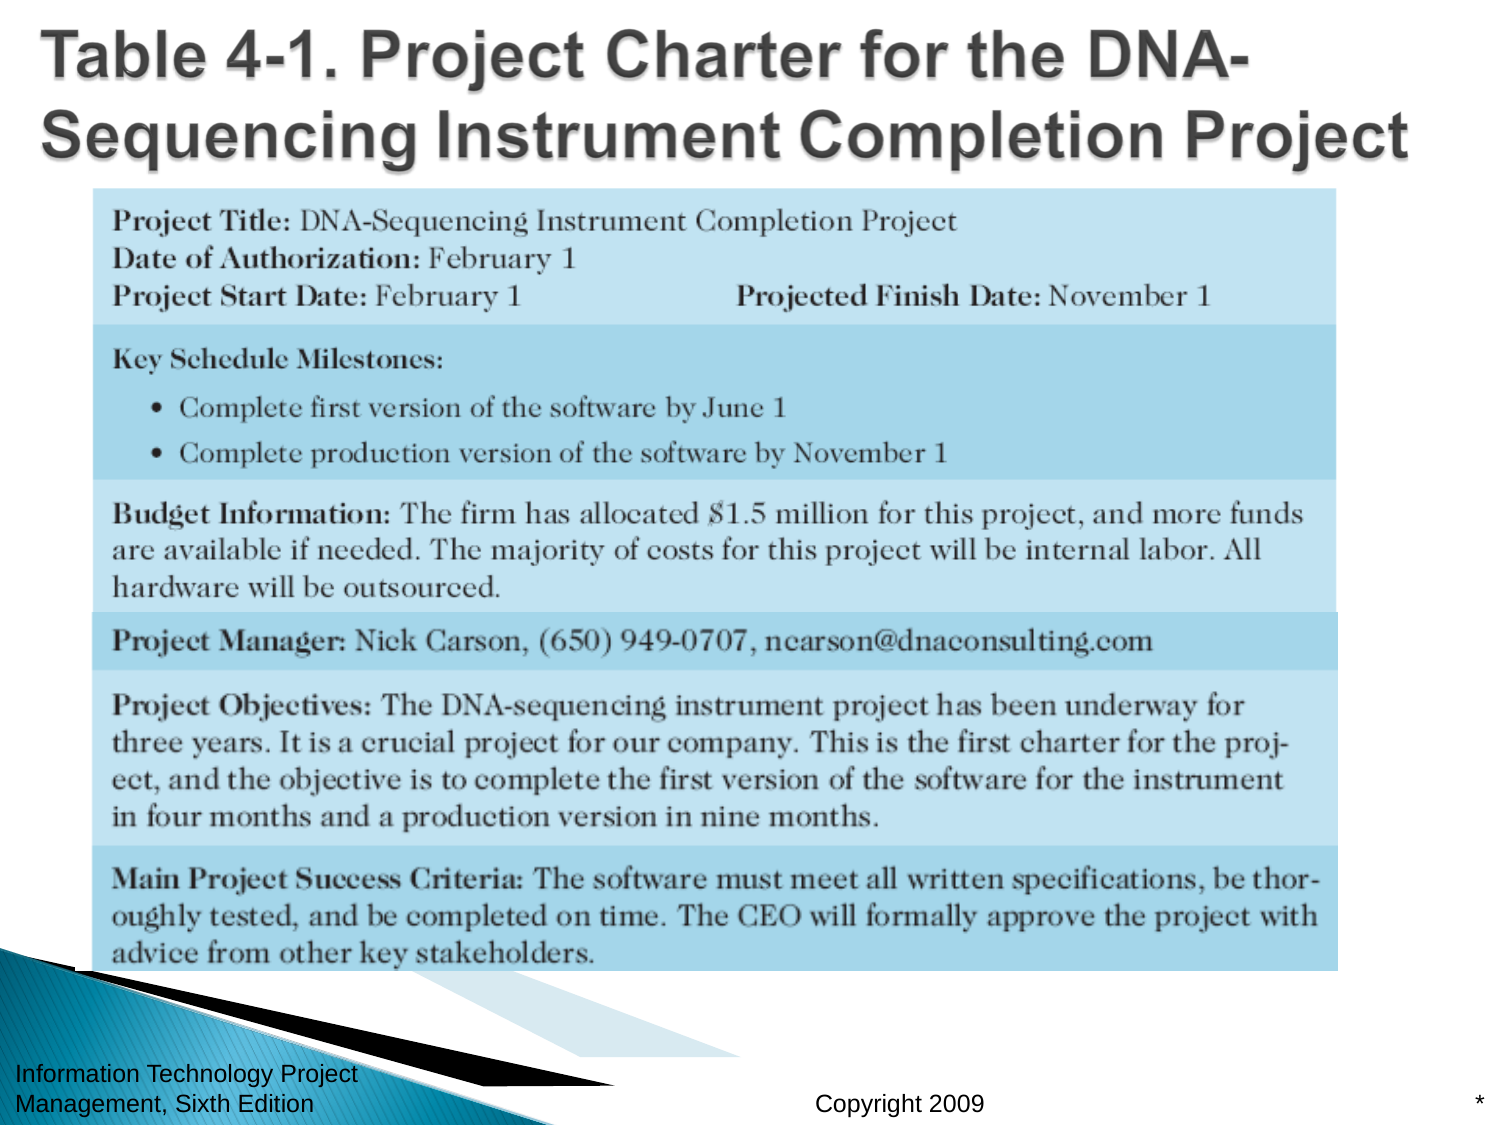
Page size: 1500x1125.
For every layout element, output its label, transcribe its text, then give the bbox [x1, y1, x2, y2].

text_box Information Technology Project Management, Sixth Edition [0, 1065, 386, 1125]
picture [0, 0, 1465, 1125]
text_box * [1412, 1065, 1500, 1125]
